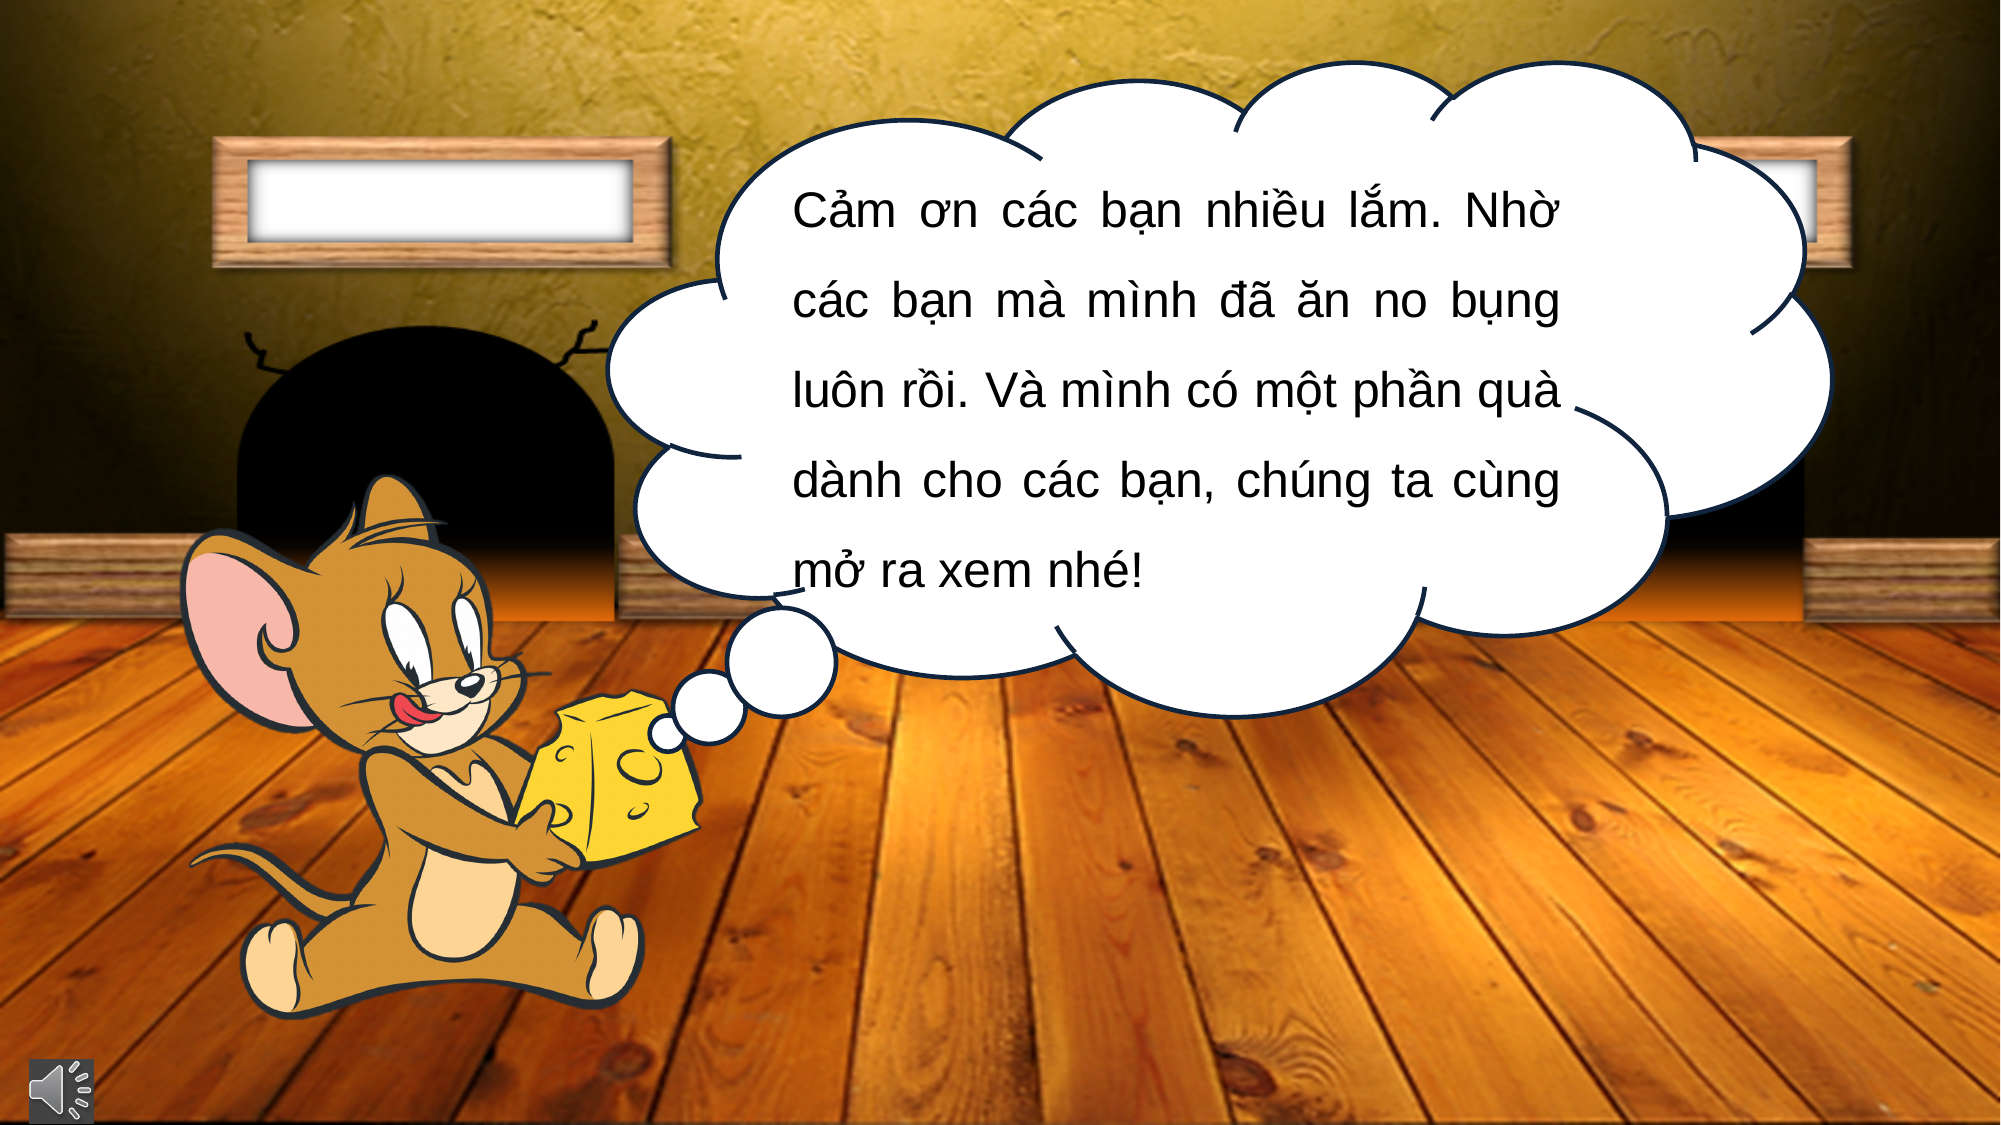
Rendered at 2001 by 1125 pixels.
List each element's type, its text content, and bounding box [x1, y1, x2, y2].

picture [0, 0, 2001, 1125]
text_box Cảm ơn các bạn nhiều lắm. Nhờ các bạn mà mình đã ăn no bụng luôn rồi. Và mình có một phần quà dành cho các bạn, chúng ta cùng mở ra xem nhé! [605, 60, 1835, 720]
